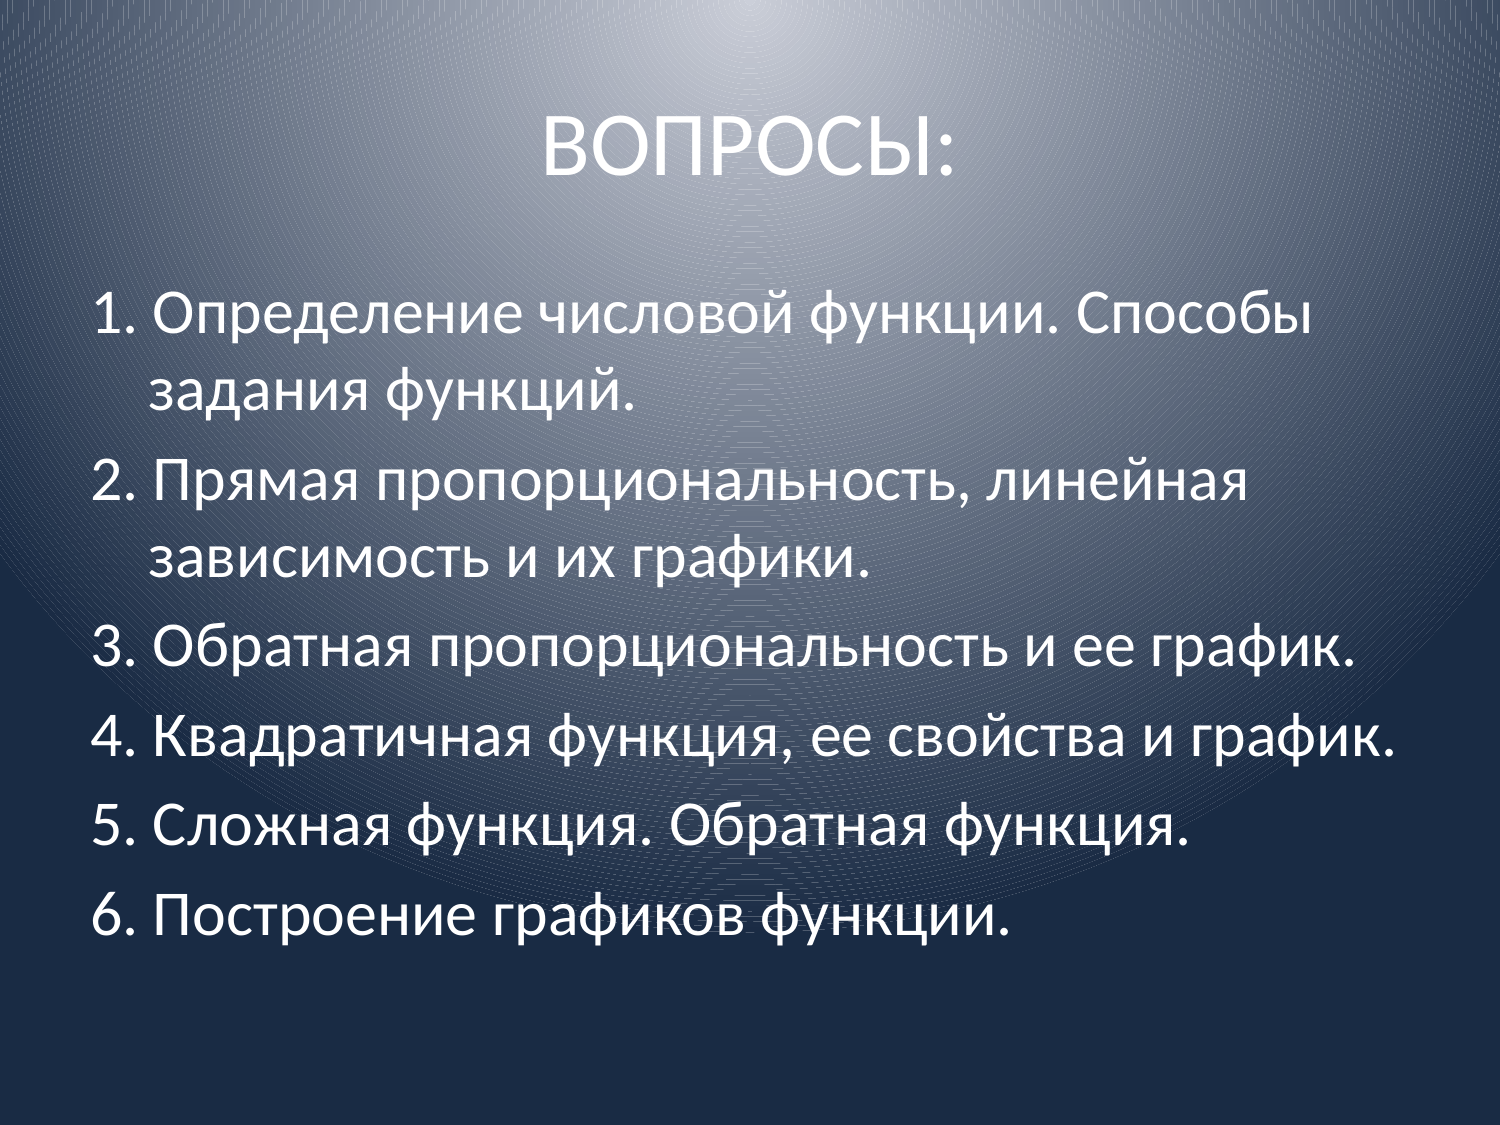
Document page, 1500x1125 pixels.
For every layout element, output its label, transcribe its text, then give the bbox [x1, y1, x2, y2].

title ВОПРОСЫ: [75, 45, 1425, 233]
list 1. Определение числовой функции. Способы задания функций. 2. Прямая пропорциональность, линейная зависимость и их графики. 3. Обратная пропорциональность и ее график. 4. Квадратичная функция, ее свойства и график. 5. Сложная функция. Обратная функция. 6. Построение графиков функции. [75, 262, 1425, 1005]
